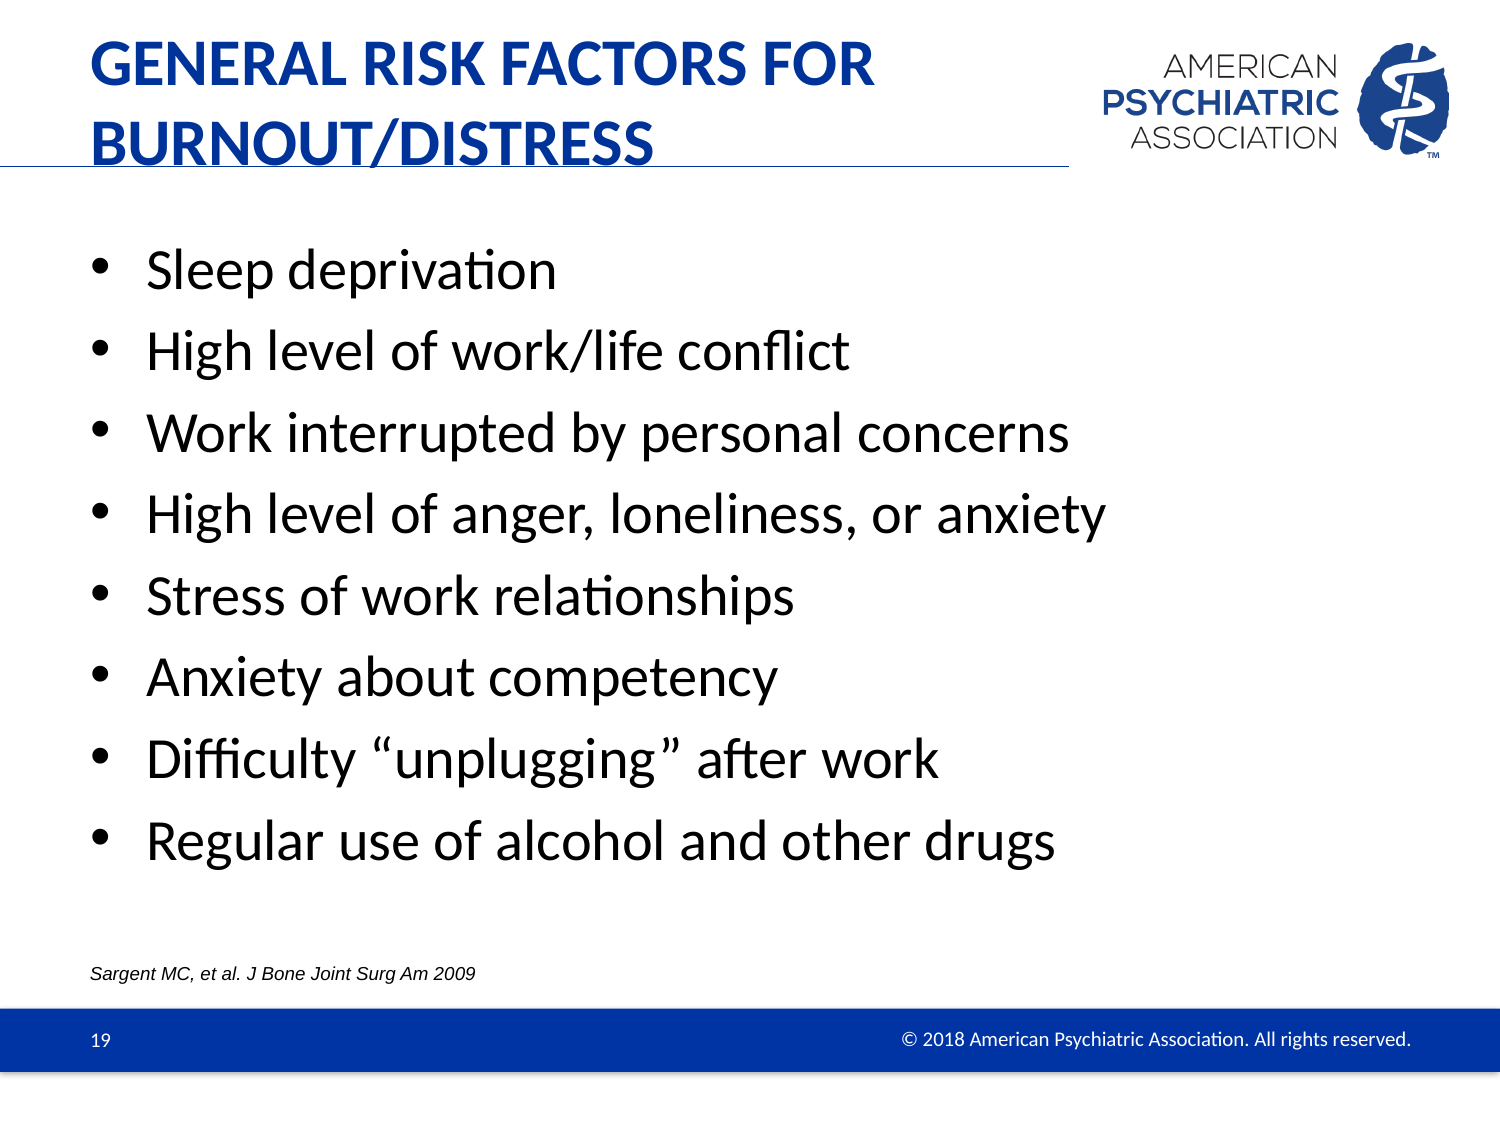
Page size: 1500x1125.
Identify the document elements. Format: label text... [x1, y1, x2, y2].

text_box Sargent MC, et al. J Bone Joint Surg Am 2009 [74, 954, 1438, 992]
list Sleep deprivation High level of work/life conflict Work interrupted by personal concerns High level of anger, loneliness, or anxiety Stress of work relationships Anxiety about competency Difficulty “unplugging” after work Regular use of alcohol and other drugs [75, 223, 1357, 954]
title General Risk Factors for Burnout/Distress [75, 50, 1070, 147]
